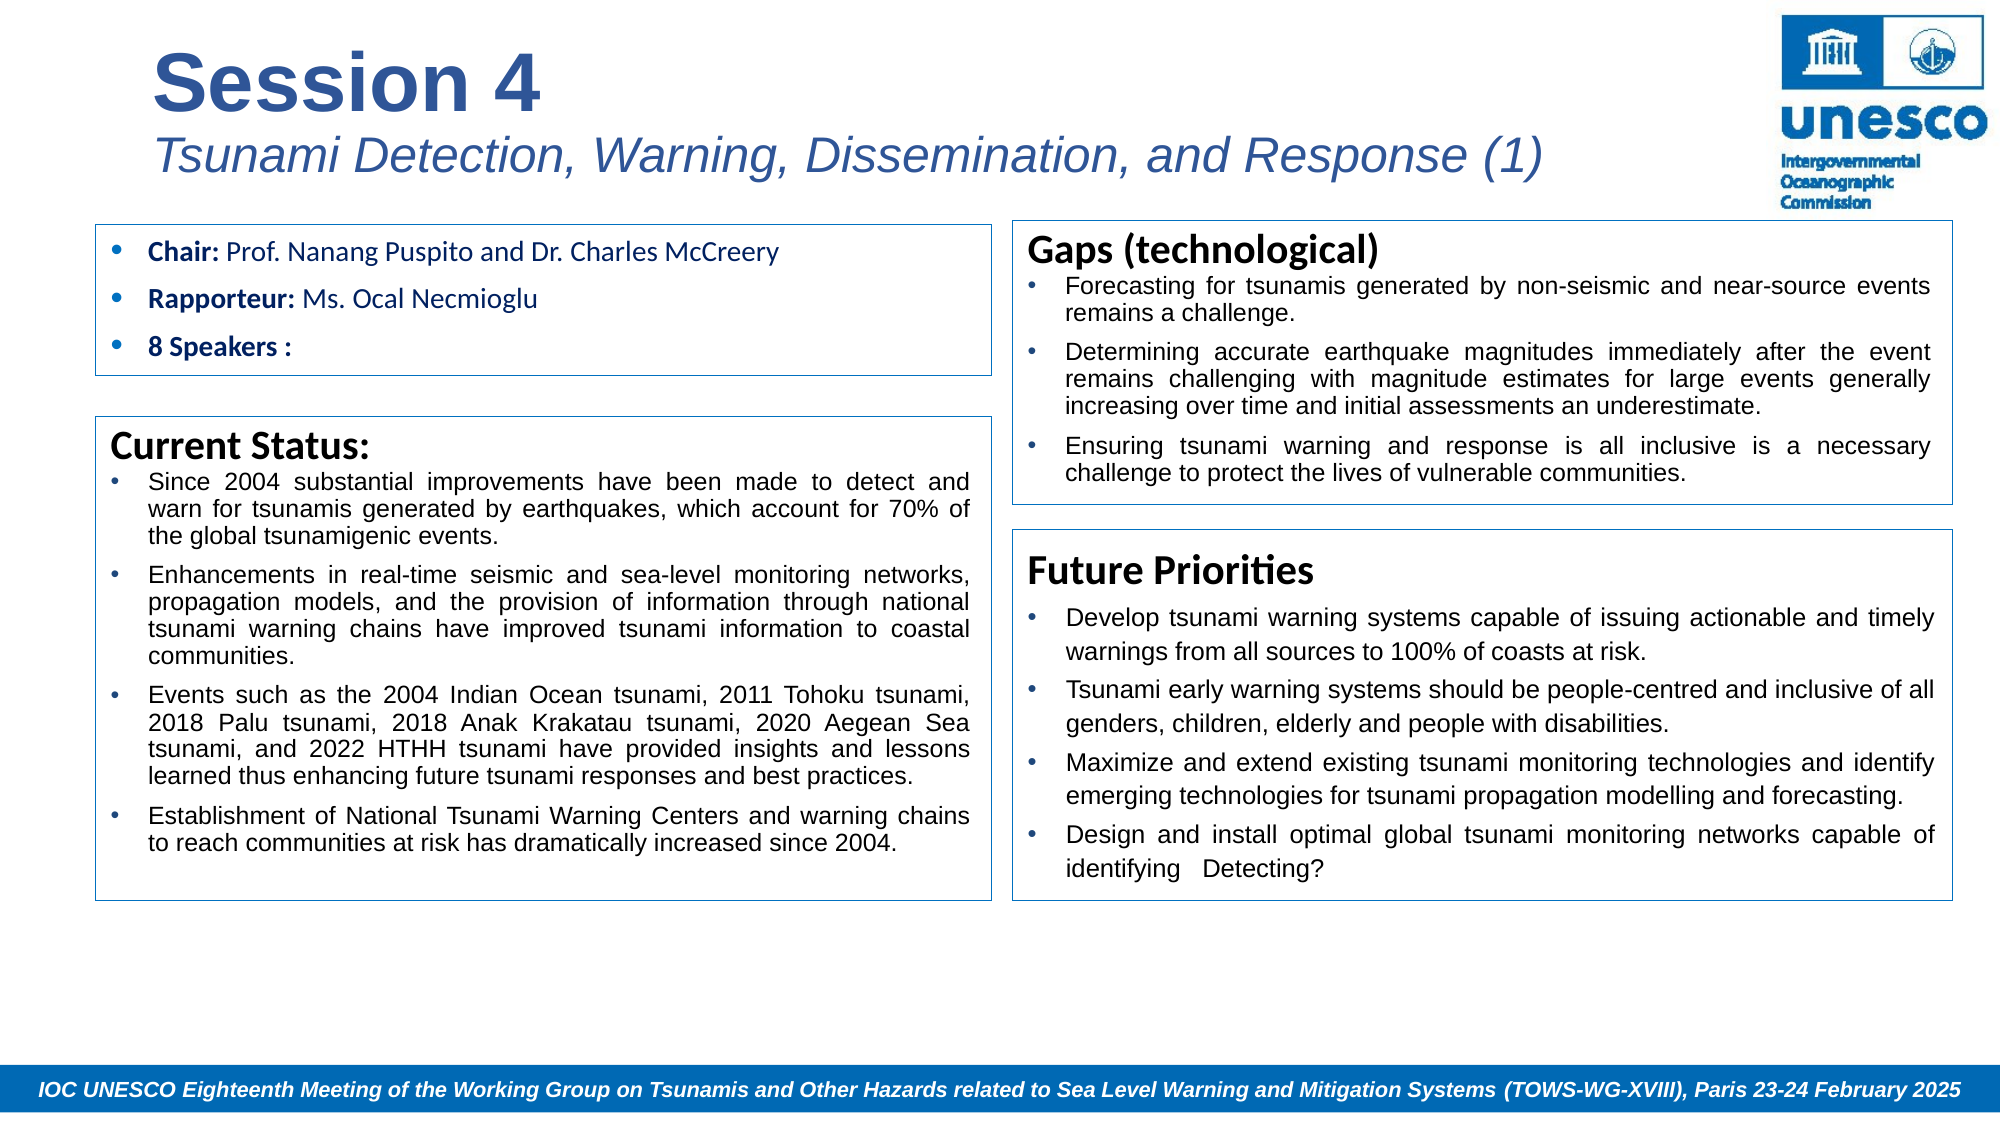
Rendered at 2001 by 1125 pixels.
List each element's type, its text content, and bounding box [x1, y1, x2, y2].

title Session 4 Tsunami Detection, Warning, Dissemination, and Response (1) [137, 3, 1766, 221]
picture [1766, 0, 2000, 225]
text_box Current Status: Since 2004 substantial improvements have been made to detect and warn for tsunamis generated by earthquakes, which account for 70% of the global tsunamigenic events. Enhancements in real-time seismic and sea-level monitoring networks, propagation models, and the provision of information through national tsunami warning chains have improved tsunami information to coastal communities. Events such as the 2004 Indian Ocean tsunami, 2011 Tohoku tsunami, 2018 Palu tsunami, 2018 Anak Krakatau tsunami, 2020 Aegean Sea tsunami, and 2022 HTHH tsunami have provided insights and lessons learned thus enhancing future tsunami responses and best practices. Establishment of National Tsunami Warning Centers and warning chains to reach communities at risk has dramatically increased since 2004. [95, 416, 992, 901]
text_box Chair: Prof. Nanang Puspito and Dr. Charles McCreery Rapporteur: Ms. Ocal Necmioglu 8 Speakers : [95, 224, 992, 376]
list Future Priorities Develop tsunami warning systems capable of issuing actionable and timely warnings from all sources to 100% of coasts at risk. Tsunami early warning systems should be people-centred and inclusive of all genders, children, elderly and people with disabilities. Maximize and extend existing tsunami monitoring technologies and identify emerging technologies for tsunami propagation modelling and forecasting. Design and install optimal global tsunami monitoring networks capable of identifying Detecting? [1012, 529, 1953, 901]
list Gaps (technological) Forecasting for tsunamis generated by non-seismic and near-source events remains a challenge. Determining accurate earthquake magnitudes immediately after the event remains challenging with magnitude estimates for large events generally increasing over time and initial assessments an underestimate. Ensuring tsunami warning and response is all inclusive is a necessary challenge to protect the lives of vulnerable communities. [1012, 220, 1953, 505]
